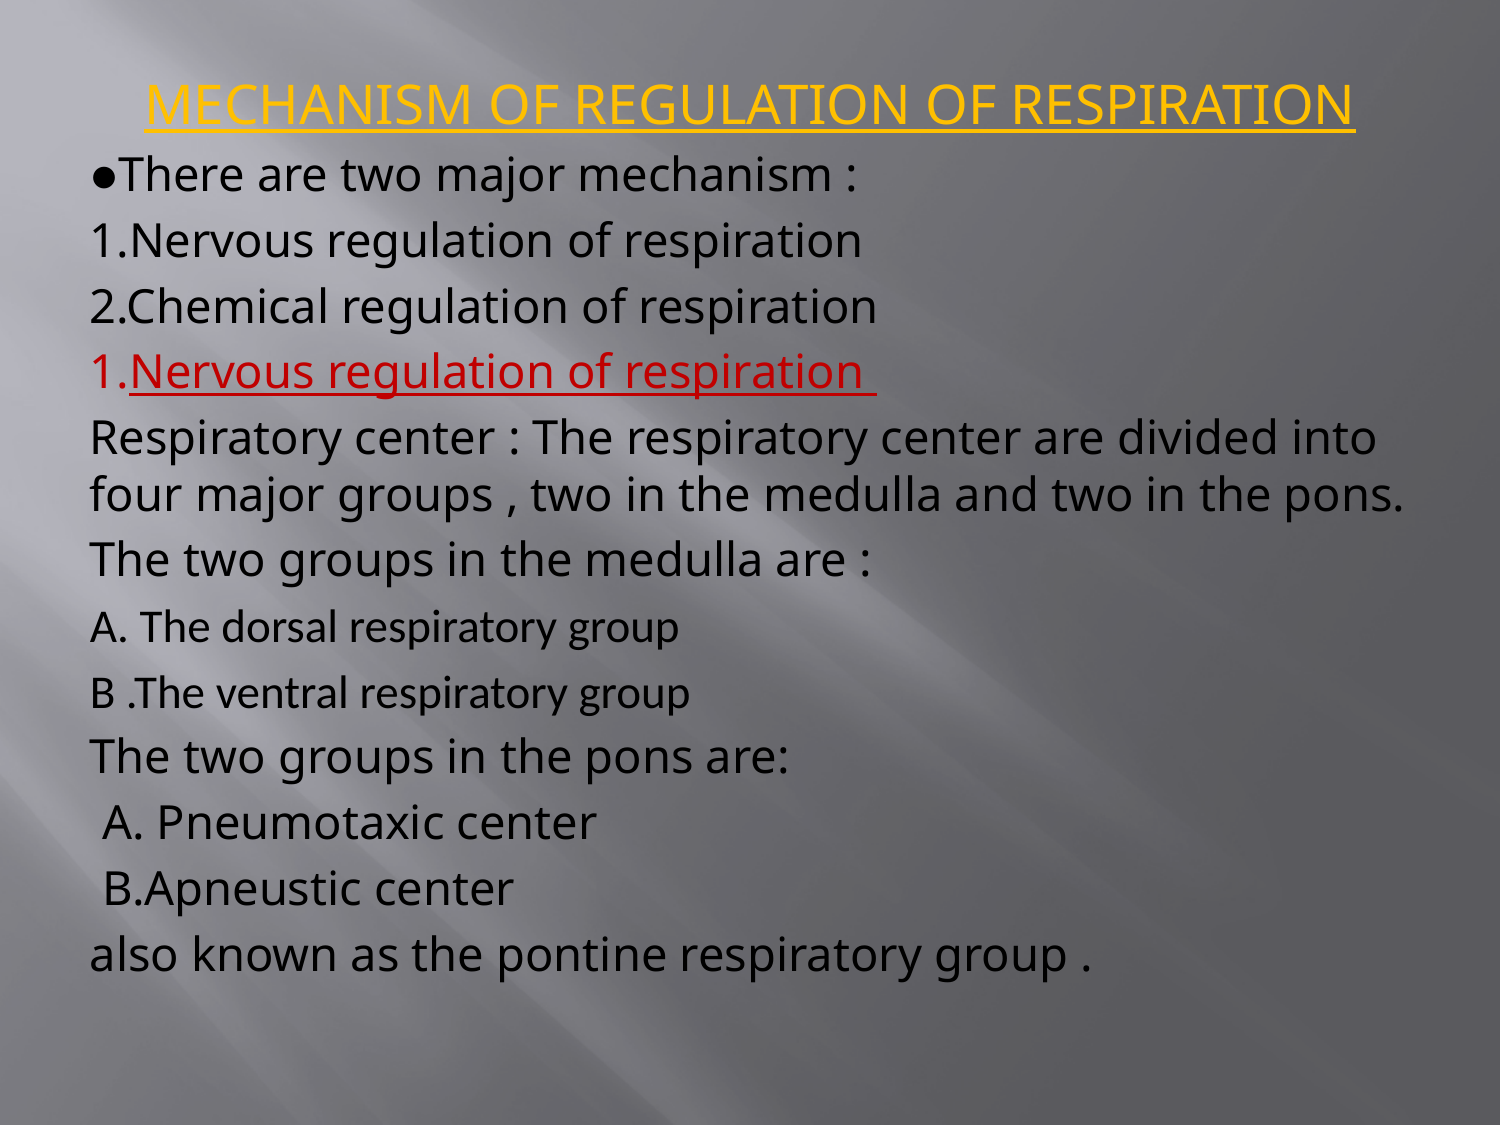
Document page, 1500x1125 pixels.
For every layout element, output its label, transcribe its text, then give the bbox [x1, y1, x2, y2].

list MECHANISM OF REGULATION OF RESPIRATION ●There are two major mechanism : 1.Nervous regulation of respiration 2.Chemical regulation of respiration 1.Nervous regulation of respiration Respiratory center : The respiratory center are divided into four major groups , two in the medulla and two in the pons. The two groups in the medulla are : A. The dorsal respiratory group B .The ventral respiratory group The two groups in the pons are: A. Pneumotaxic center B.Apneustic center also known as the pontine respiratory group . [75, 62, 1425, 1000]
